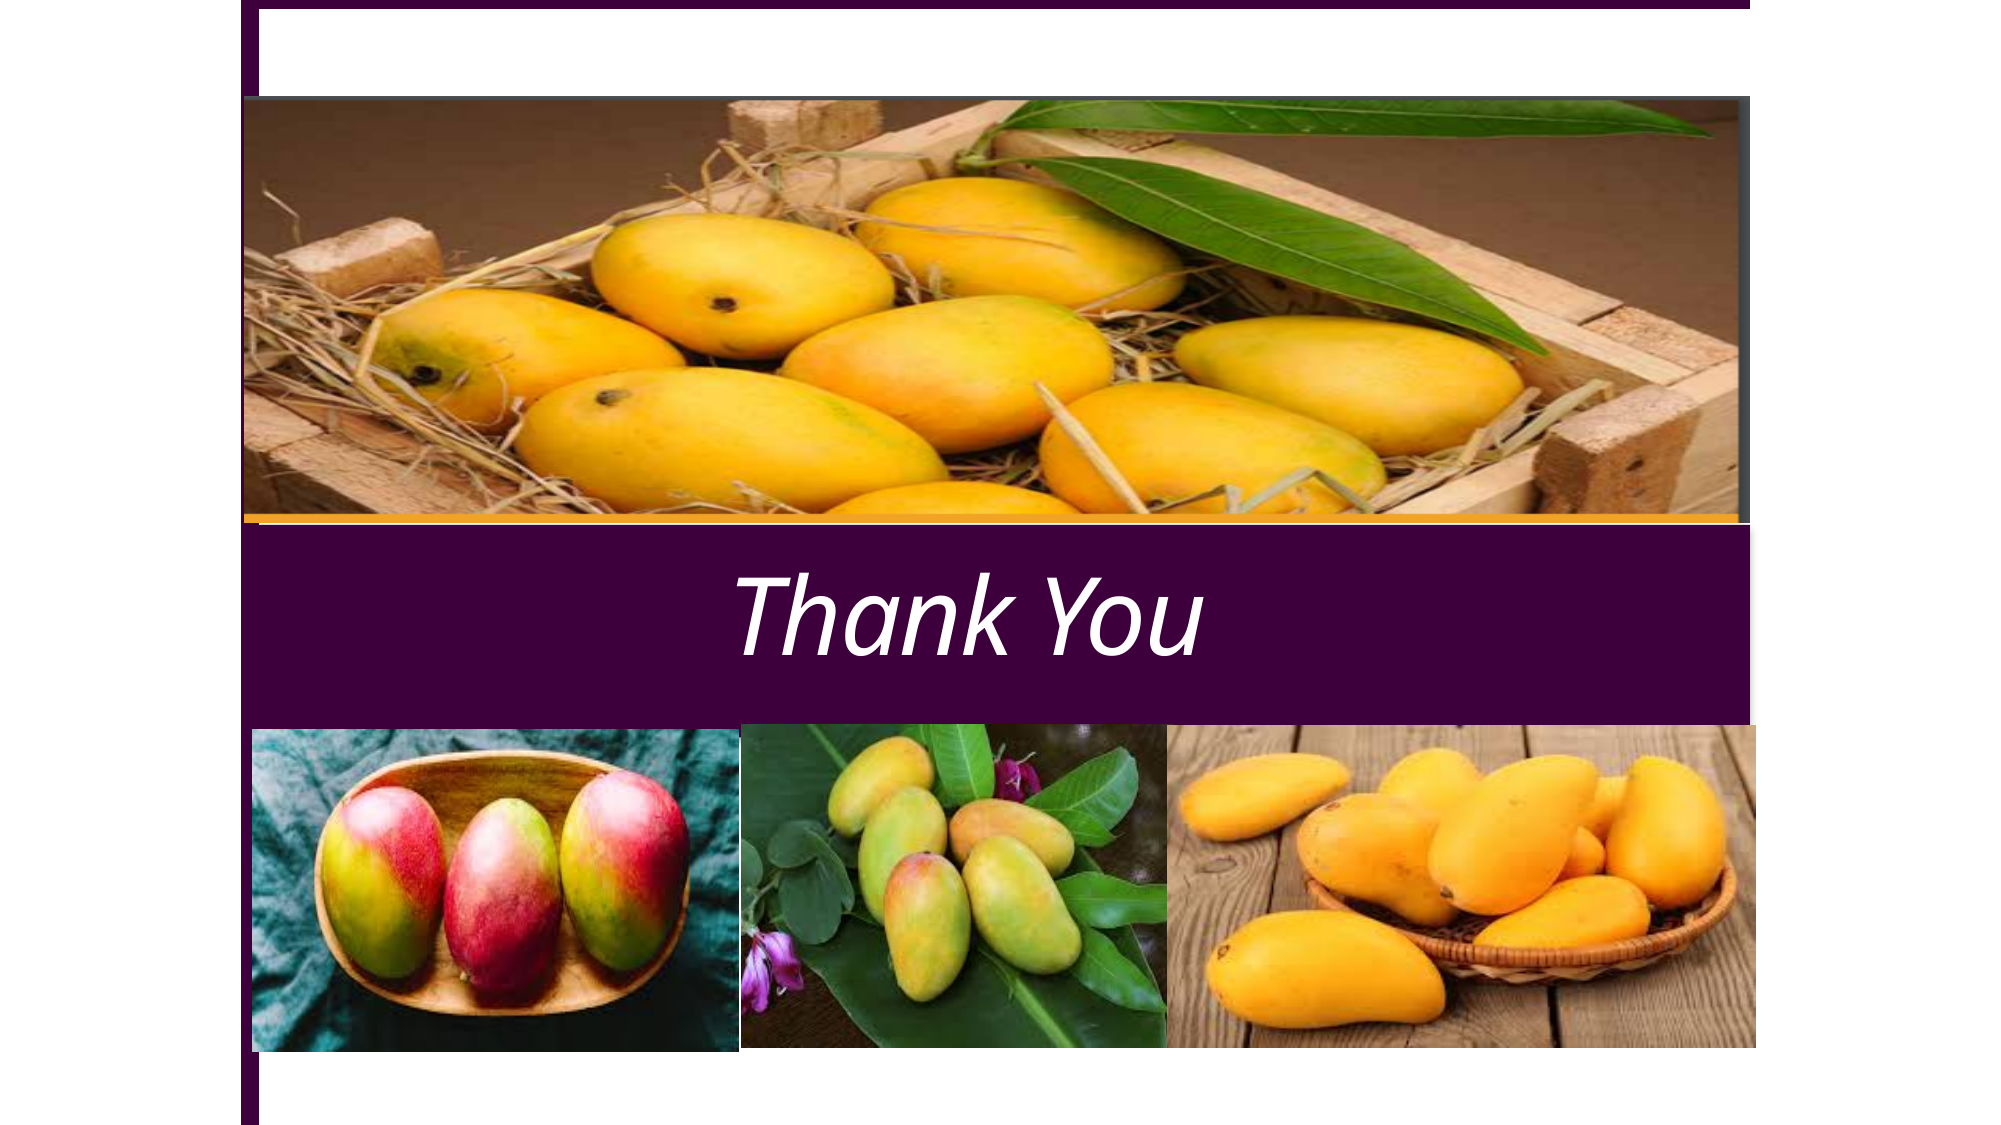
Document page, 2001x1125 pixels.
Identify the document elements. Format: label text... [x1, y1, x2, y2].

picture [741, 723, 1756, 1048]
picture [252, 729, 740, 1052]
title Thank You [841, 557, 1292, 683]
picture [244, 95, 1750, 523]
text_box [250, 523, 1053, 1125]
text_box [250, 0, 1750, 95]
text_box [788, 524, 1750, 724]
